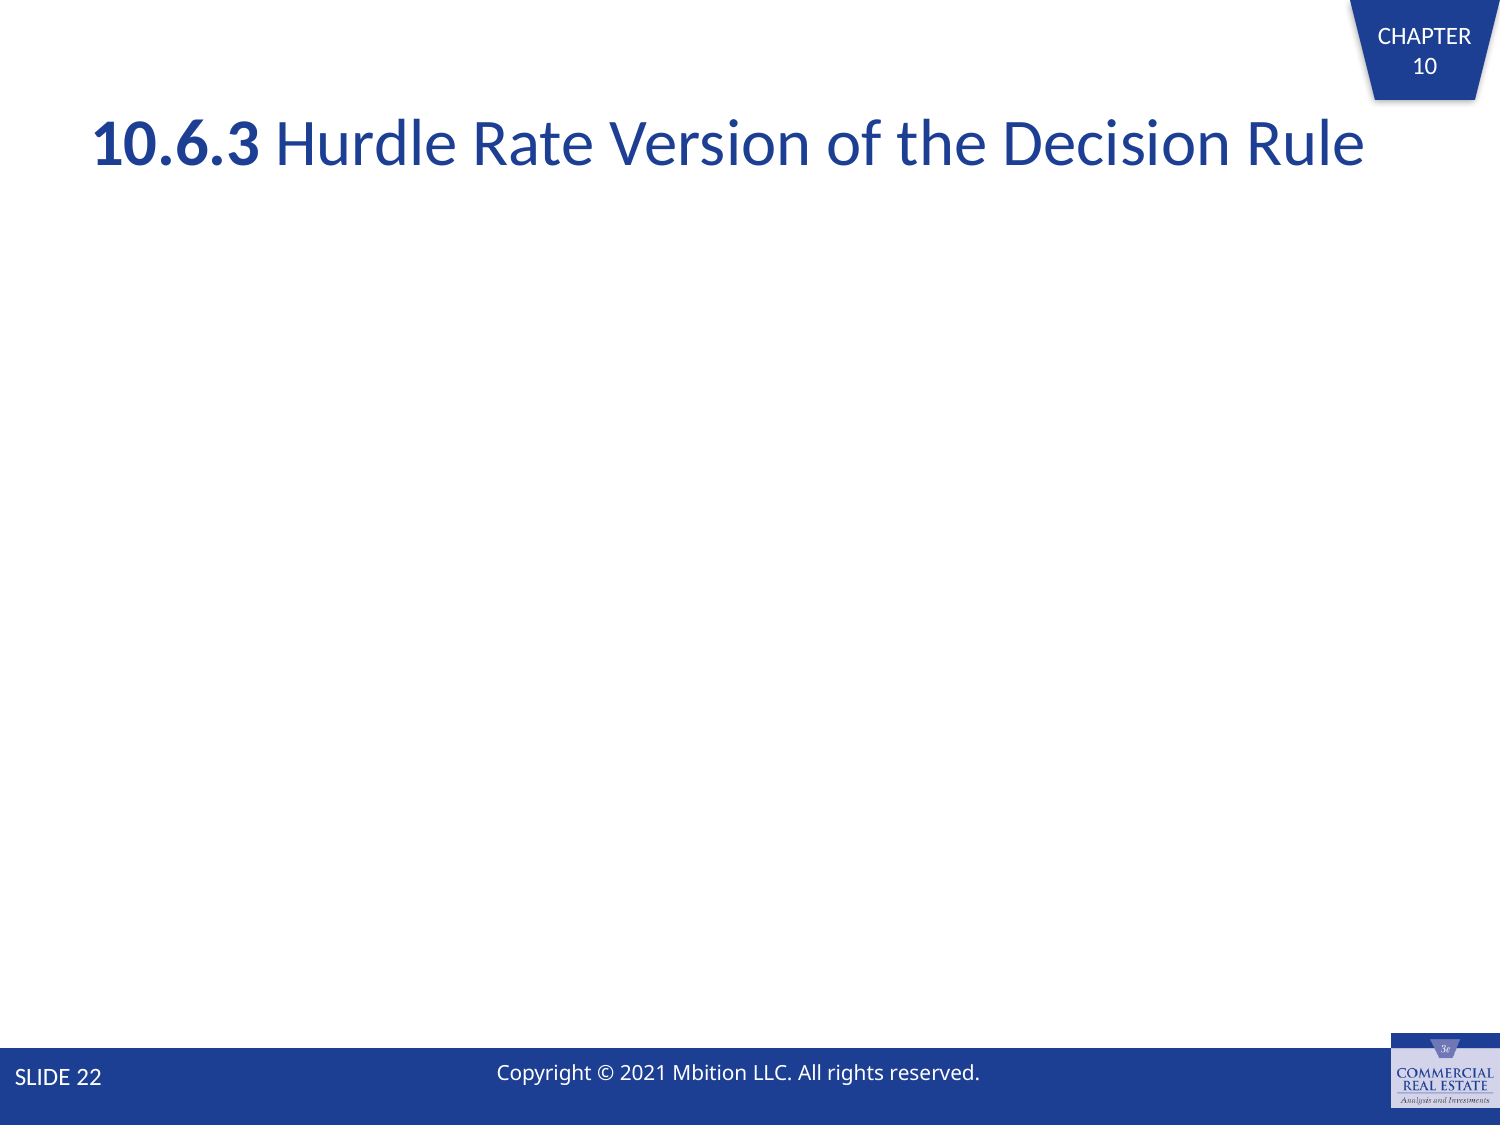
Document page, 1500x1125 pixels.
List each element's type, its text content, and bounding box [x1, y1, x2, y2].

picture [1391, 1033, 1500, 1108]
slide_number SLIDE 22 [0, 1052, 350, 1113]
title 10.6.3 Hurdle Rate Version of the Decision Rule [75, 45, 1475, 233]
